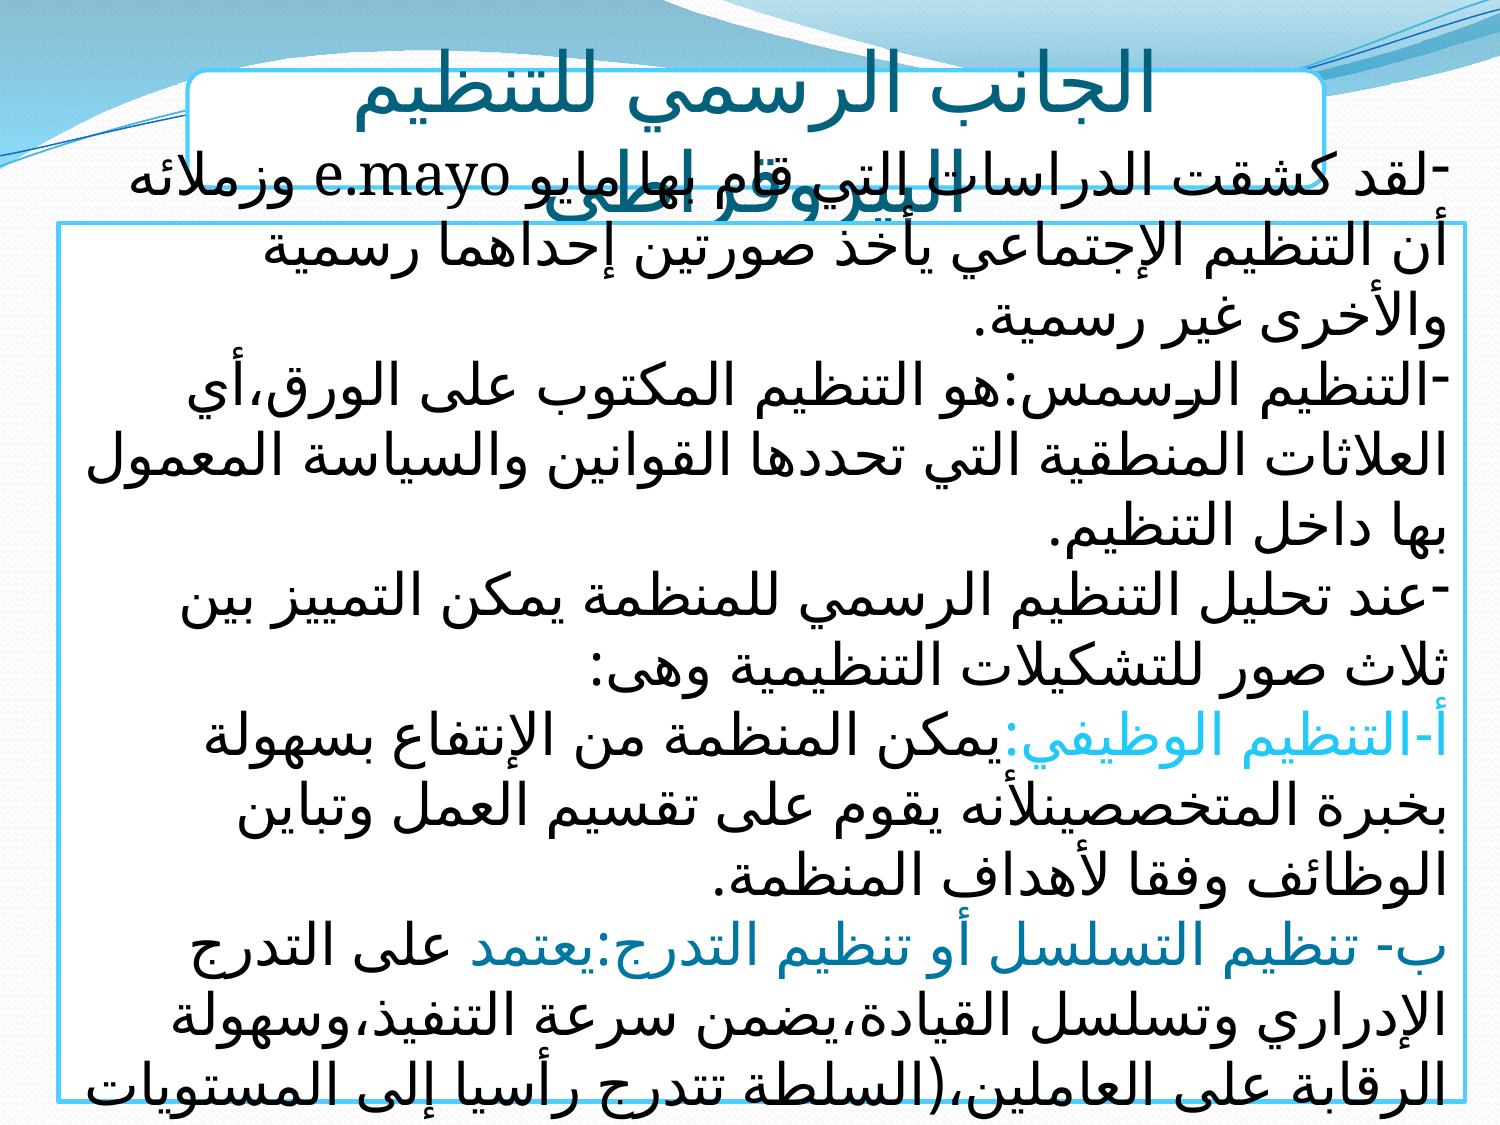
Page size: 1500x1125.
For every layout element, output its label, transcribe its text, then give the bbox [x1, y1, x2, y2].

text_box الجانب الرسمي للتنظيم البيروقراطي [185, 68, 1327, 190]
text_box لقد كشقت الدراسات التي قام بها مايو e.mayo وزملائه أن التنظيم الإجتماعي يأخذ صورتين إحداهما رسمية والأخرى غير رسمية. التنظيم الرسمس:هو التنظيم المكتوب على الورق،أي العلاثات المنطقية التي تحددها القوانين والسياسة المعمول بها داخل التنظيم. عند تحليل التنظيم الرسمي للمنظمة يمكن التمييز بين ثلاث صور للتشكيلات التنظيمية وهى: أ-التنظيم الوظيفي:يمكن المنظمة من الإنتفاع بسهولة بخبرة المتخصصينلأنه يقوم على تقسيم العمل وتباين الوظائف وفقا لأهداف المنظمة. ب- تنظيم التسلسل أو تنظيم التدرج:يعتمد على التدرج الإدراري وتسلسل القيادة،يضمن سرعة التنفيذ،وسهولة الرقابة على العاملين،(السلطة تتدرج رأسيا إلى المستويات الدنيا. [56, 221, 1467, 1104]
